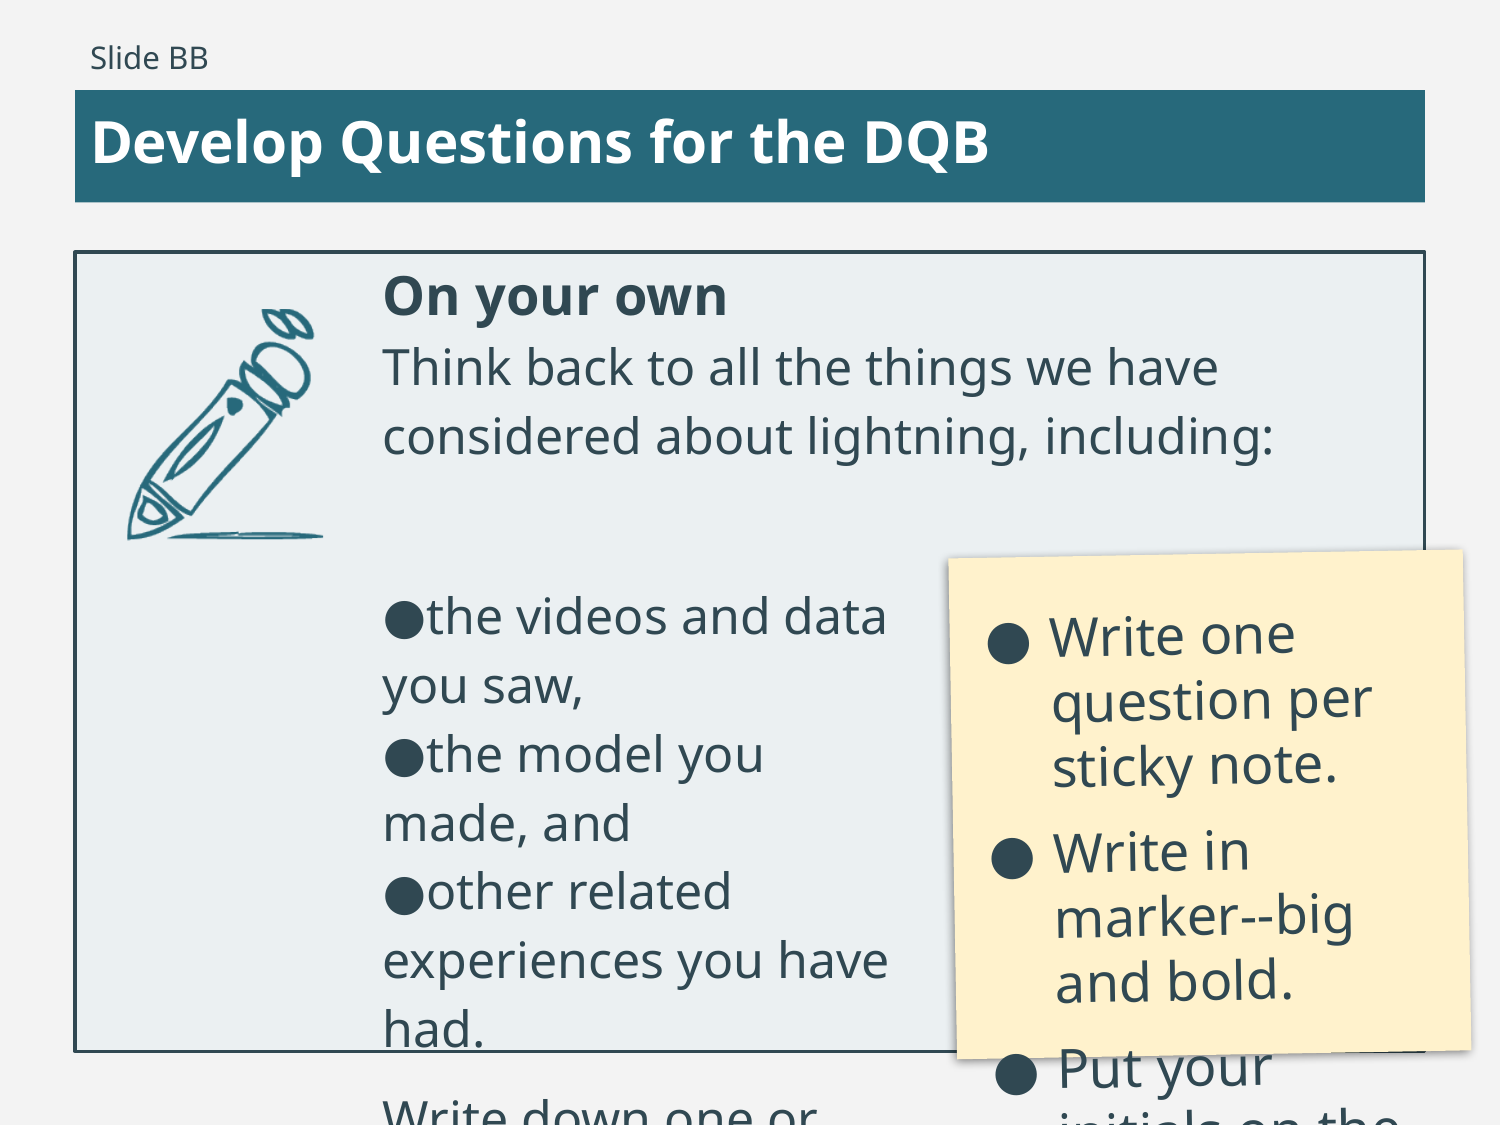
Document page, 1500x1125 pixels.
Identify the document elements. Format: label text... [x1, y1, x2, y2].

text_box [947, 549, 1472, 1060]
text_box [74, 252, 1425, 1052]
picture [126, 309, 324, 541]
subtitle Slide BB [75, 17, 554, 93]
text_box On your own Think back to all the things we have considered about lightning, including: the videos and data you saw, the model you made, and other related experiences you have had. Write down one or more questions you have. [367, 246, 1296, 504]
title Develop Questions for the DQB [75, 90, 1425, 203]
